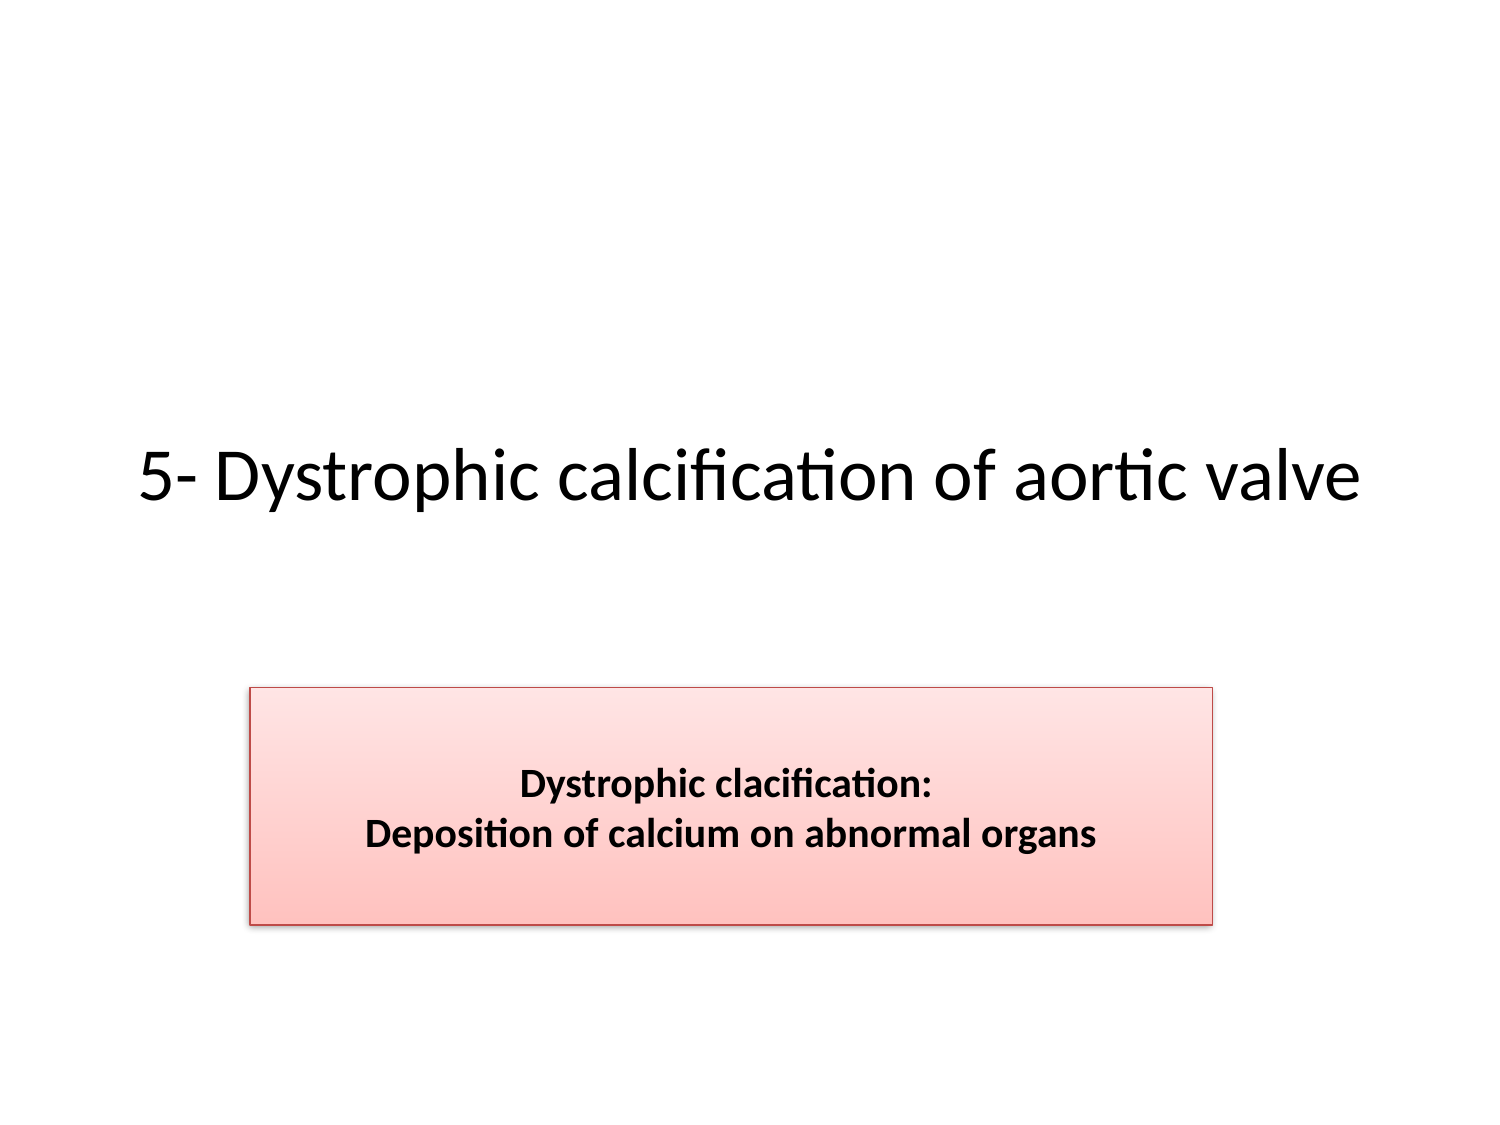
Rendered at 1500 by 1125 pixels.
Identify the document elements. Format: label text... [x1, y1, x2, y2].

title 5- Dystrophic calcification of aortic valve [112, 349, 1388, 591]
text_box Dystrophic clacification: Deposition of calcium on abnormal organs [249, 687, 1213, 926]
